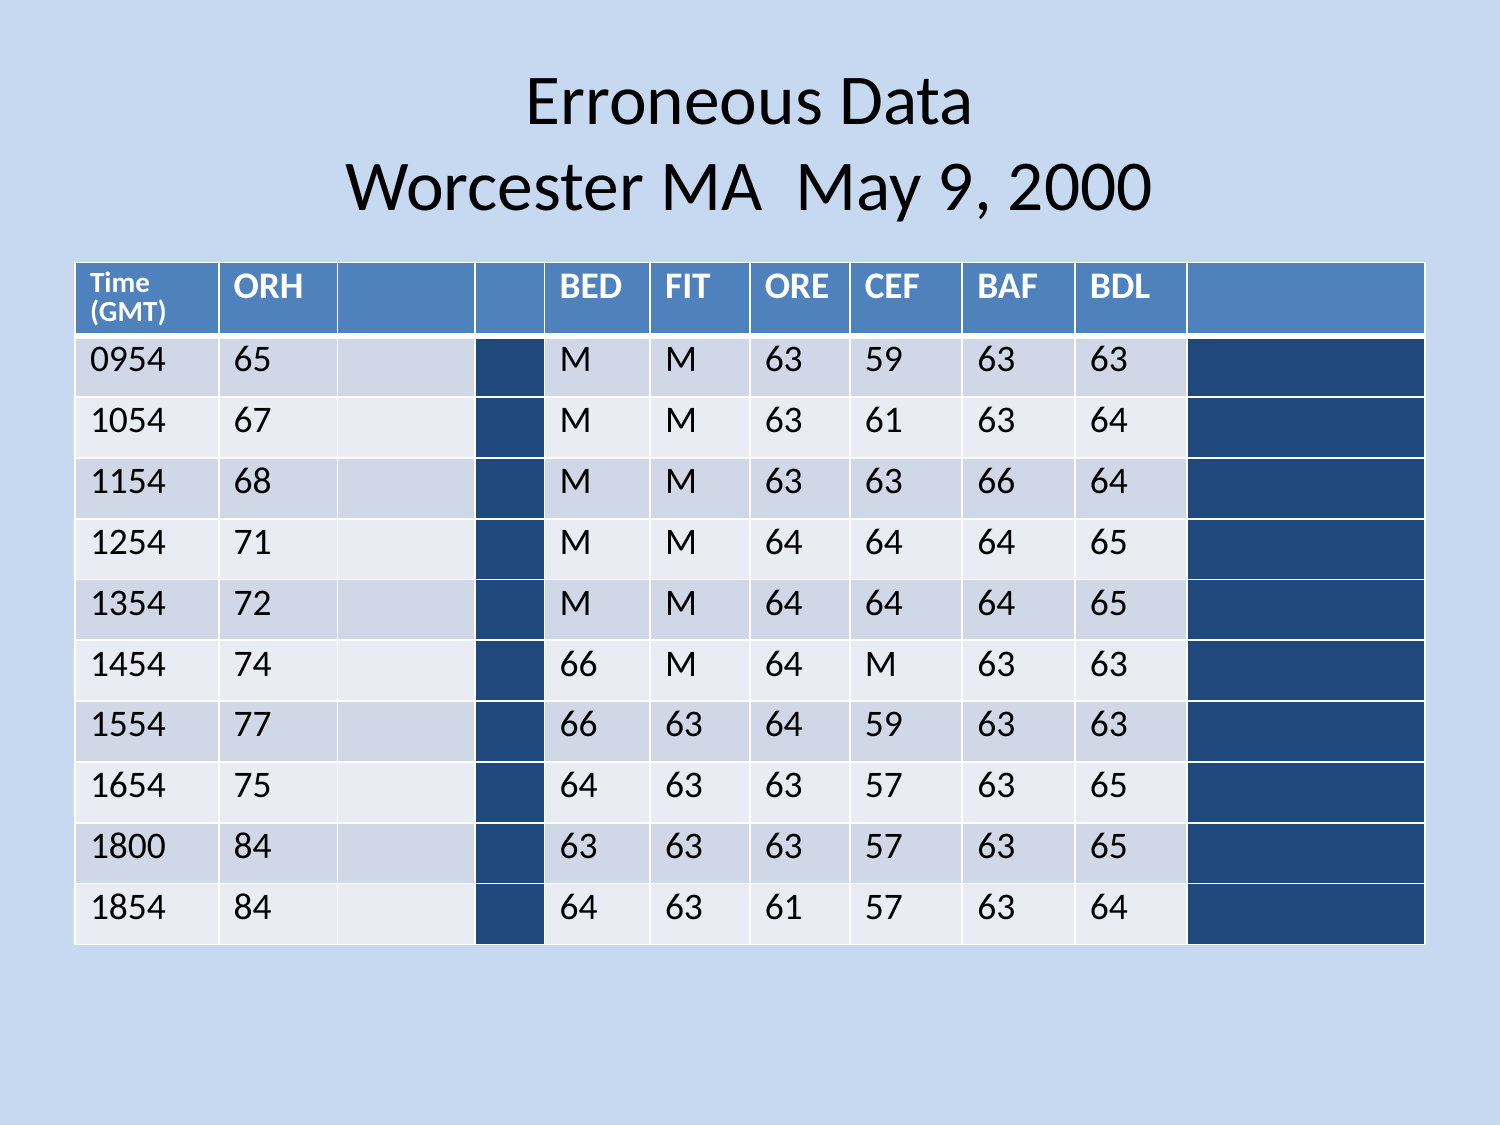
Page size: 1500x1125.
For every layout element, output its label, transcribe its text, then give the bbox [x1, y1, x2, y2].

table_cell 64 [751, 520, 849, 579]
table_cell 64 [851, 520, 961, 579]
table_cell 1654 [76, 763, 218, 822]
table_cell 66 [545, 702, 649, 761]
table_cell 1554 [76, 702, 218, 761]
table_cell 64 [545, 763, 649, 822]
table_cell [476, 459, 544, 518]
table_cell 64 [963, 580, 1074, 639]
table_cell 63 [963, 702, 1074, 761]
table_cell [338, 580, 474, 639]
title Erroneous Data Worcester MA May 9, 2000 [75, 45, 1425, 233]
table_cell 59 [851, 339, 961, 396]
table_cell 65 [220, 339, 337, 396]
table_cell [476, 884, 544, 944]
table_cell [338, 398, 474, 457]
table_header BDL [1076, 263, 1186, 333]
table_cell [476, 580, 544, 639]
table_cell 64 [1076, 398, 1186, 457]
table_cell M [651, 398, 749, 457]
table_cell [1188, 339, 1424, 396]
table_cell [1188, 459, 1424, 518]
table_cell [338, 702, 474, 761]
table_cell 65 [1076, 580, 1186, 639]
table_cell [476, 824, 544, 883]
table_cell [1188, 641, 1424, 700]
table_cell [338, 824, 474, 883]
table_cell [476, 641, 544, 700]
table_cell 57 [851, 824, 961, 883]
table_cell 57 [851, 884, 961, 944]
table_cell [1188, 520, 1424, 579]
table_cell M [545, 580, 649, 639]
table_cell 1454 [76, 641, 218, 700]
table_cell [1188, 702, 1424, 761]
table_cell 63 [651, 884, 749, 944]
table_cell 65 [1076, 520, 1186, 579]
table_cell M [545, 520, 649, 579]
table_cell 63 [651, 702, 749, 761]
table_cell [1188, 824, 1424, 883]
table_cell 63 [751, 339, 849, 396]
table_cell 66 [545, 641, 649, 700]
table_cell [476, 520, 544, 579]
table_cell 84 [220, 824, 337, 883]
table_cell 63 [851, 459, 961, 518]
table_cell 67 [220, 398, 337, 457]
table_cell M [545, 339, 649, 396]
table_cell 64 [751, 702, 849, 761]
table_cell [476, 763, 544, 822]
table_header [338, 263, 474, 333]
table_cell 59 [851, 702, 961, 761]
table_cell 1054 [76, 398, 218, 457]
table_cell 0954 [76, 339, 218, 396]
table_cell 63 [963, 398, 1074, 457]
table_cell 63 [1076, 339, 1186, 396]
table_cell 68 [220, 459, 337, 518]
table_cell [338, 339, 474, 396]
table_cell M [545, 398, 649, 457]
table_cell 64 [851, 580, 961, 639]
table_cell [476, 702, 544, 761]
table_cell M [651, 580, 749, 639]
table_cell 65 [1076, 824, 1186, 883]
table_cell 77 [220, 702, 337, 761]
table_cell 65 [1076, 763, 1186, 822]
table_cell M [545, 459, 649, 518]
table_cell 64 [1076, 884, 1186, 944]
table_cell 63 [651, 824, 749, 883]
table_cell 1354 [76, 580, 218, 639]
table_cell 1854 [76, 884, 218, 944]
table_cell 63 [963, 824, 1074, 883]
table_cell [1188, 763, 1424, 822]
table_cell [1188, 398, 1424, 457]
table_header ORE [751, 263, 849, 333]
table_header BED [545, 263, 649, 333]
table_cell 63 [963, 641, 1074, 700]
table_cell [1188, 580, 1424, 639]
table_cell 63 [545, 824, 649, 883]
table_cell 72 [220, 580, 337, 639]
table_cell 1254 [76, 520, 218, 579]
table_cell 63 [751, 763, 849, 822]
table_cell [1188, 884, 1424, 944]
table_cell [338, 641, 474, 700]
table_cell 61 [851, 398, 961, 457]
table_cell 63 [963, 763, 1074, 822]
table_cell 66 [963, 459, 1074, 518]
table_header [1188, 263, 1424, 333]
table_cell [476, 339, 544, 396]
table_header FIT [651, 263, 749, 333]
table_cell 64 [751, 580, 849, 639]
table_cell [338, 520, 474, 579]
table_cell 64 [545, 884, 649, 944]
table_cell 63 [1076, 641, 1186, 700]
table_cell M [651, 641, 749, 700]
table_cell 63 [751, 398, 849, 457]
table_cell 71 [220, 520, 337, 579]
table_cell 64 [963, 520, 1074, 579]
table_header CEF [851, 263, 961, 333]
table_cell 64 [1076, 459, 1186, 518]
table_cell 63 [751, 824, 849, 883]
table_cell 64 [751, 641, 849, 700]
table_header ORH [220, 263, 337, 333]
table_cell 74 [220, 641, 337, 700]
table_header BAF [963, 263, 1074, 333]
table_cell 1800 [76, 824, 218, 883]
table_cell M [651, 459, 749, 518]
table_cell 1154 [76, 459, 218, 518]
table_cell 84 [220, 884, 337, 944]
table_header [476, 263, 544, 333]
table_cell [338, 763, 474, 822]
table_cell M [651, 520, 749, 579]
table_cell 75 [220, 763, 337, 822]
table_cell 63 [751, 459, 849, 518]
table_cell 57 [851, 763, 961, 822]
table_cell [338, 884, 474, 944]
table_cell [476, 398, 544, 457]
table_cell 63 [963, 884, 1074, 944]
table_header Time (GMT) [76, 263, 218, 333]
table_cell 63 [1076, 702, 1186, 761]
table_cell M [651, 339, 749, 396]
table_cell [338, 459, 474, 518]
table_cell M [851, 641, 961, 700]
table_cell 63 [651, 763, 749, 822]
table_cell 61 [751, 884, 849, 944]
table_cell 63 [963, 339, 1074, 396]
